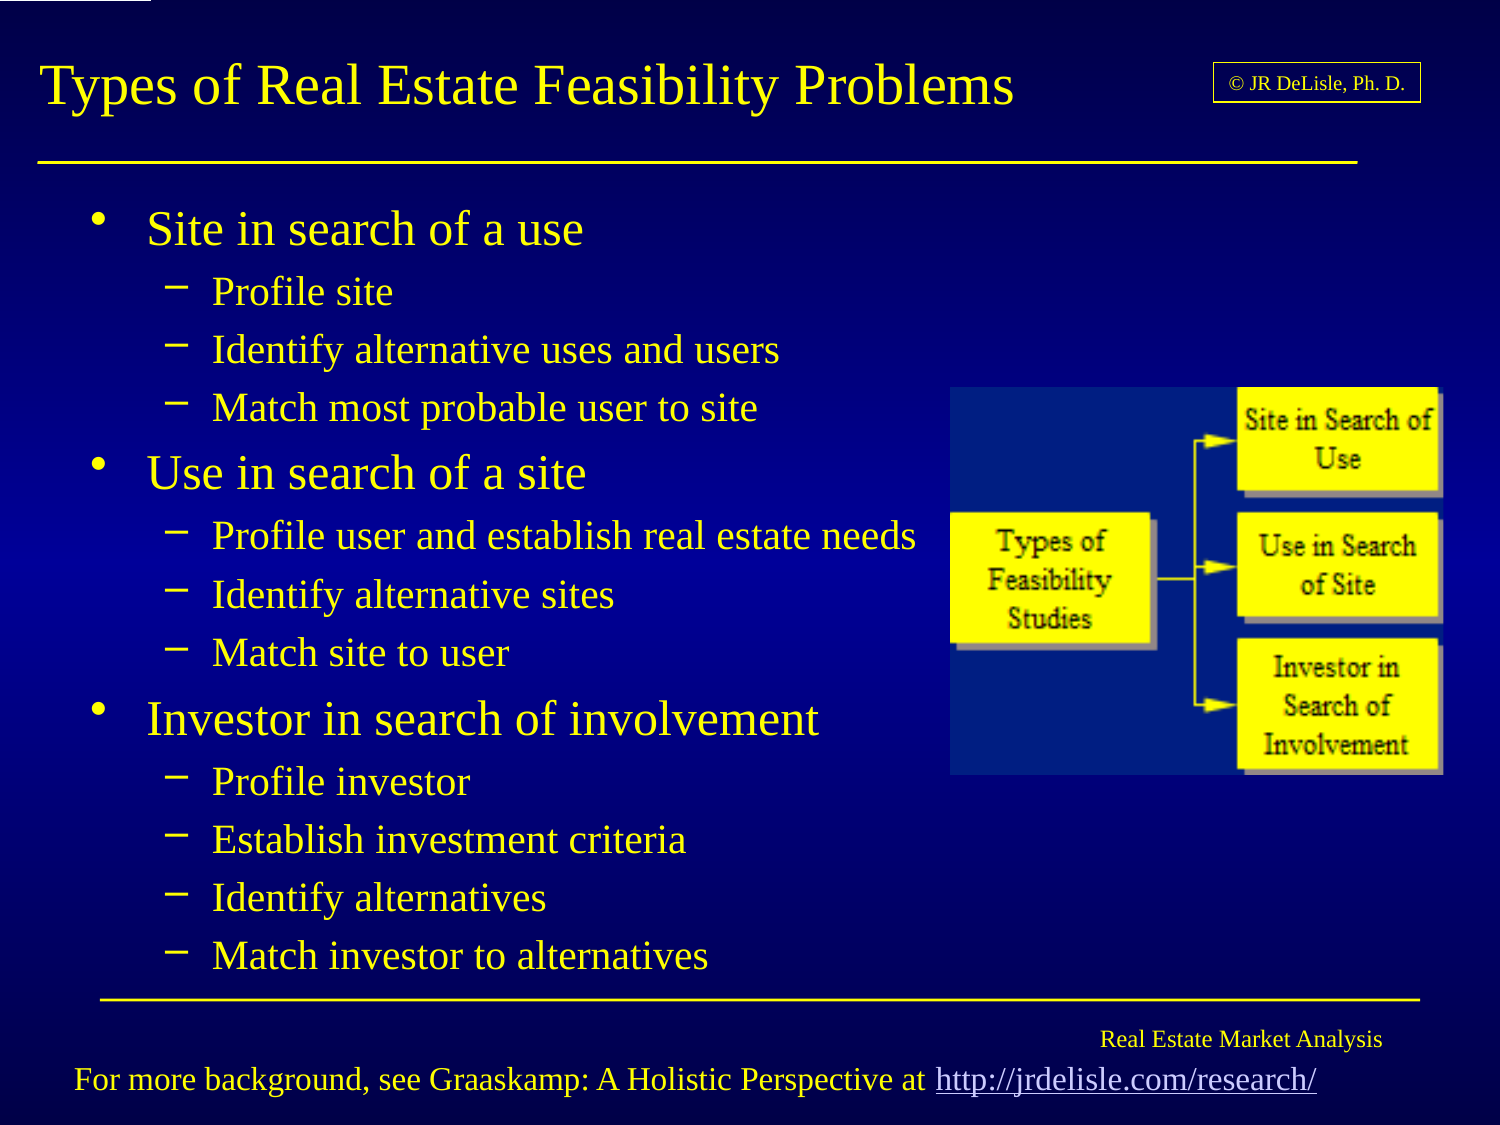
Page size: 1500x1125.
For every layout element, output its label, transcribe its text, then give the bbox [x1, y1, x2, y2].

picture [949, 387, 1445, 777]
title Types of Real Estate Feasibility Problems [24, 37, 1113, 126]
text_box For more background, see Graaskamp: A Holistic Perspective at http://jrdelisle.com/research/ [59, 1049, 1333, 1105]
list Site in search of a use Profile site Identify alternative uses and users Match most probable user to site Use in search of a site Profile user and establish real estate needs Identify alternative sites Match site to user Investor in search of involvement Profile investor Establish investment criteria Identify alternatives Match investor to alternatives [74, 187, 1413, 1026]
